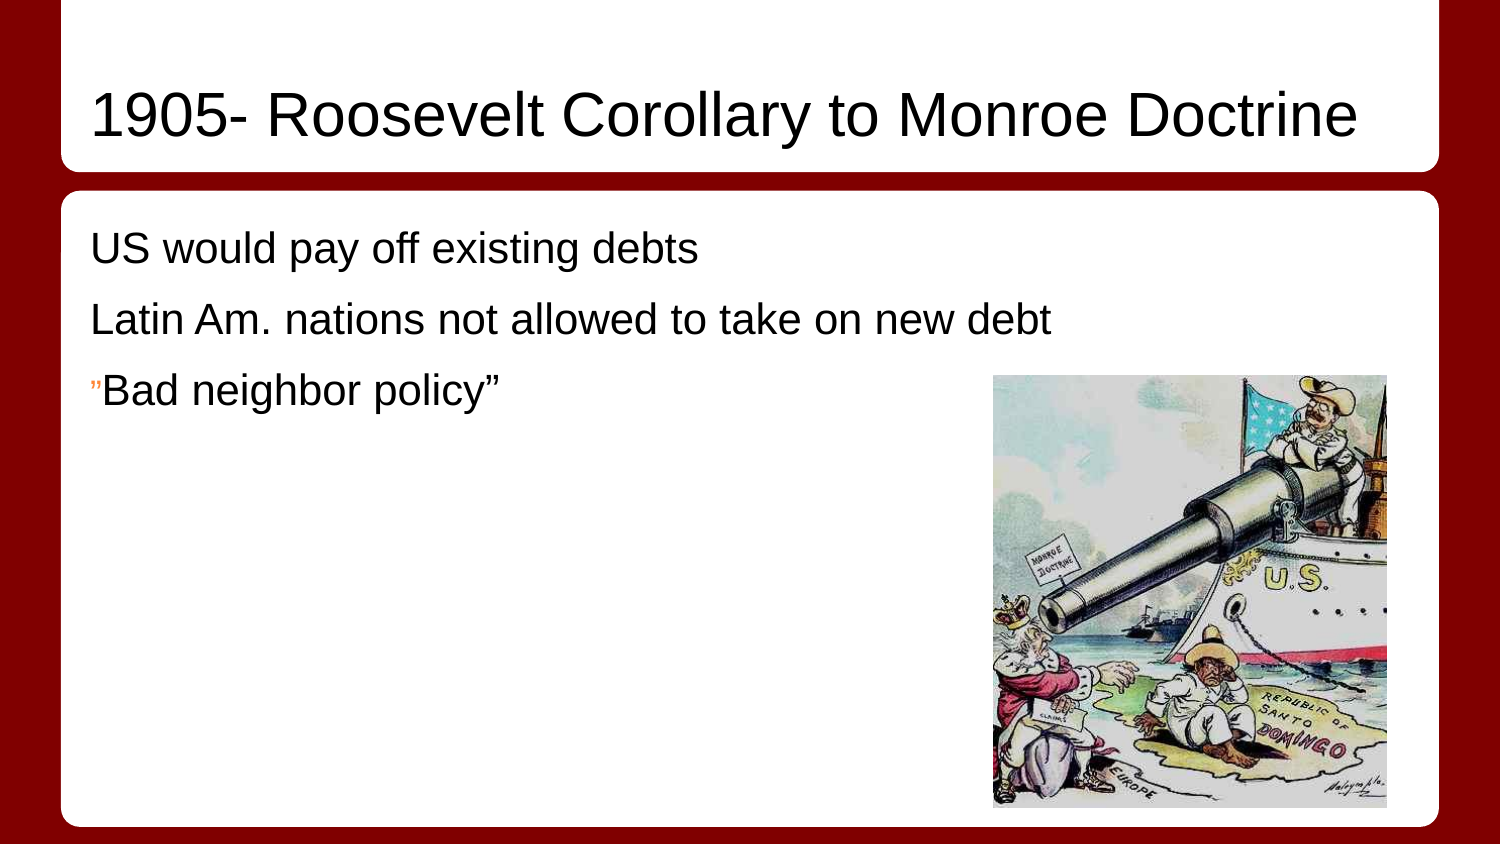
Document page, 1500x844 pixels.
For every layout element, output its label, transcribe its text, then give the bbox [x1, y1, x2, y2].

title 1905- Roosevelt Corollary to Monroe Doctrine [75, 22, 1425, 164]
list US would pay off existing debts Latin Am. nations not allowed to take on new debt ”Bad neighbor policy” [75, 196, 1425, 808]
picture [993, 374, 1387, 809]
